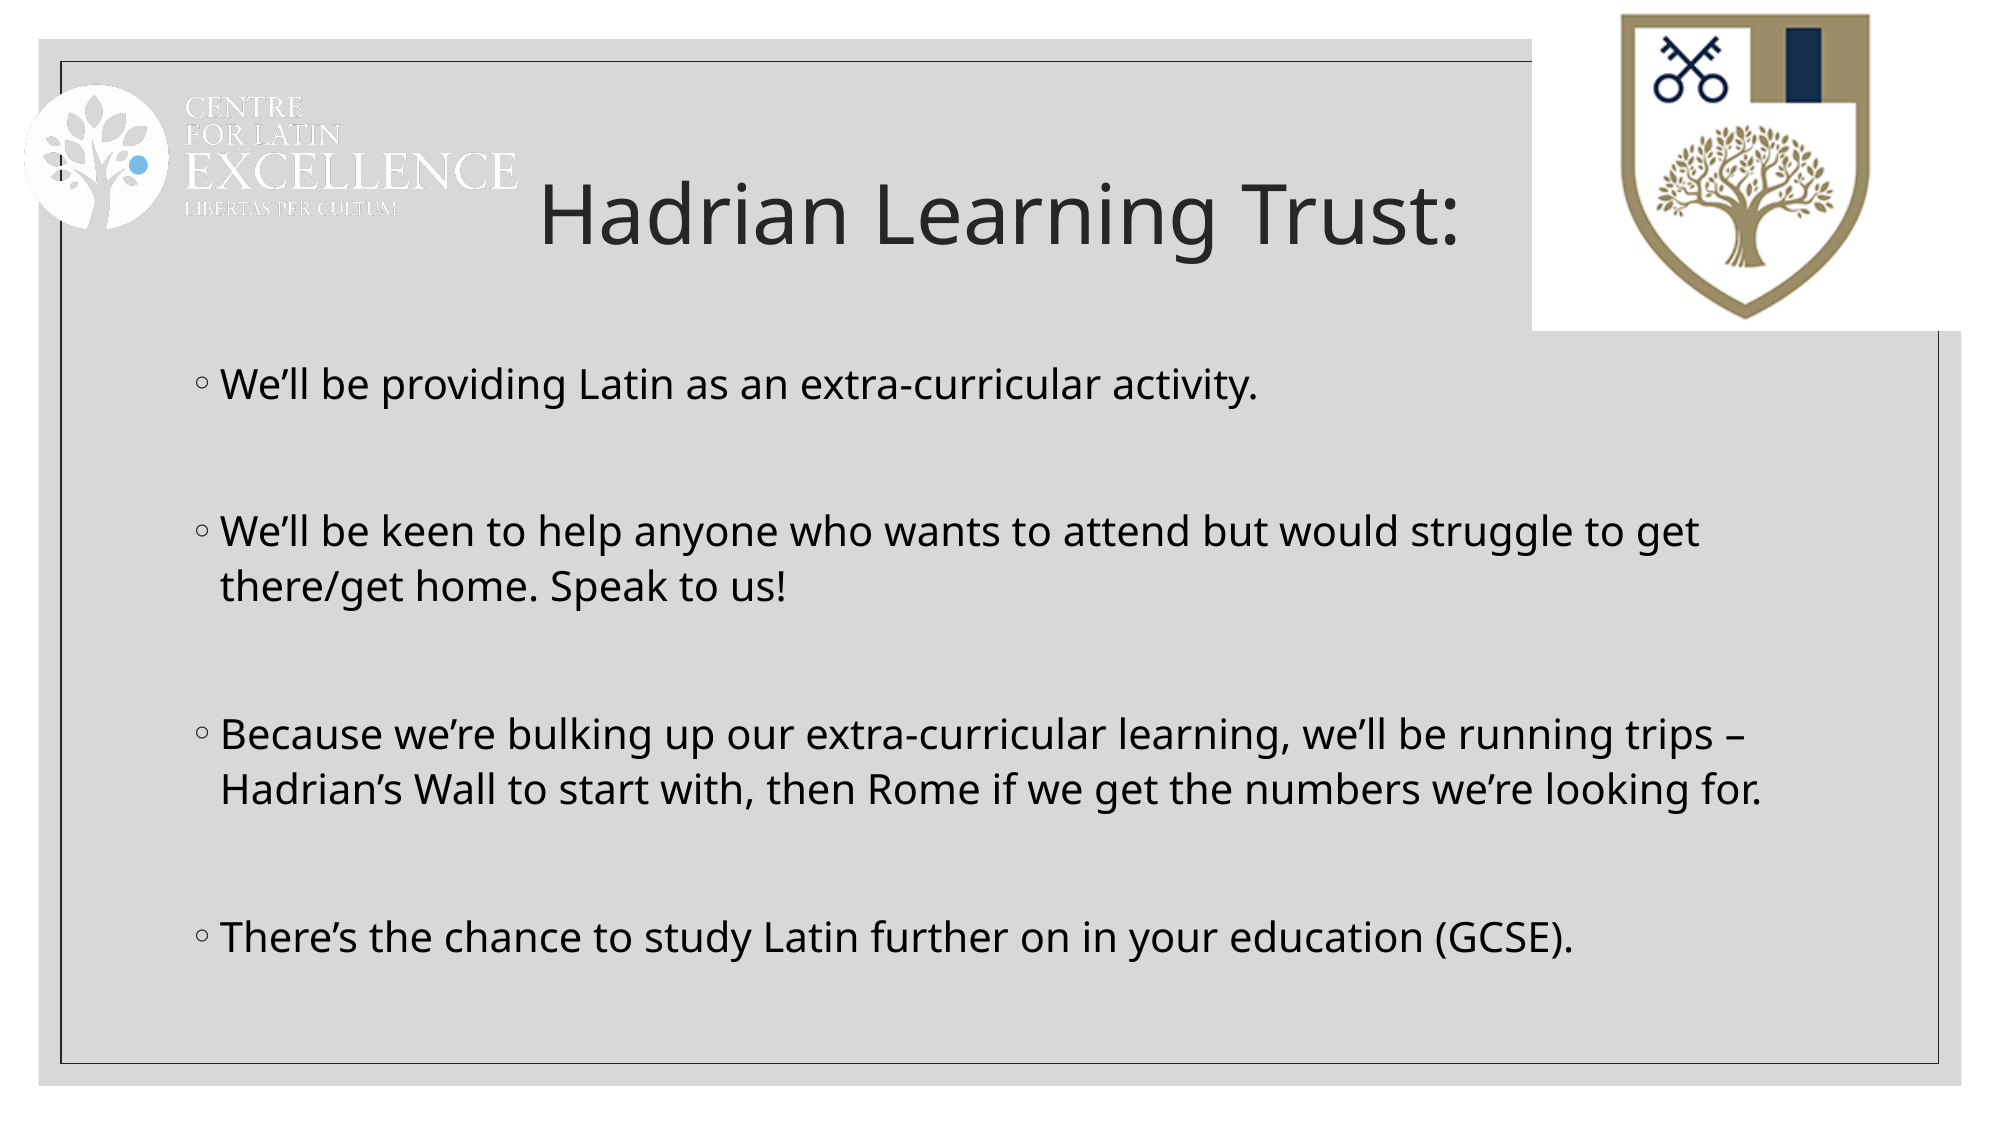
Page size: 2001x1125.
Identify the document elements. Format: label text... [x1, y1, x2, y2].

picture [1532, 1, 1977, 331]
picture [23, 84, 524, 230]
title Hadrian Learning Trust: [174, 105, 1526, 331]
list We’ll be providing Latin as an extra-curricular activity. We’ll be keen to help anyone who wants to attend but would struggle to get there/get home. Speak to us! Because we’re bulking up our extra-curricular learning, we’ll be running trips – Hadrian’s Wall to start with, then Rome if we get the numbers we’re looking for. There’s the chance to study Latin further on in your education (GCSE). [174, 345, 1825, 977]
